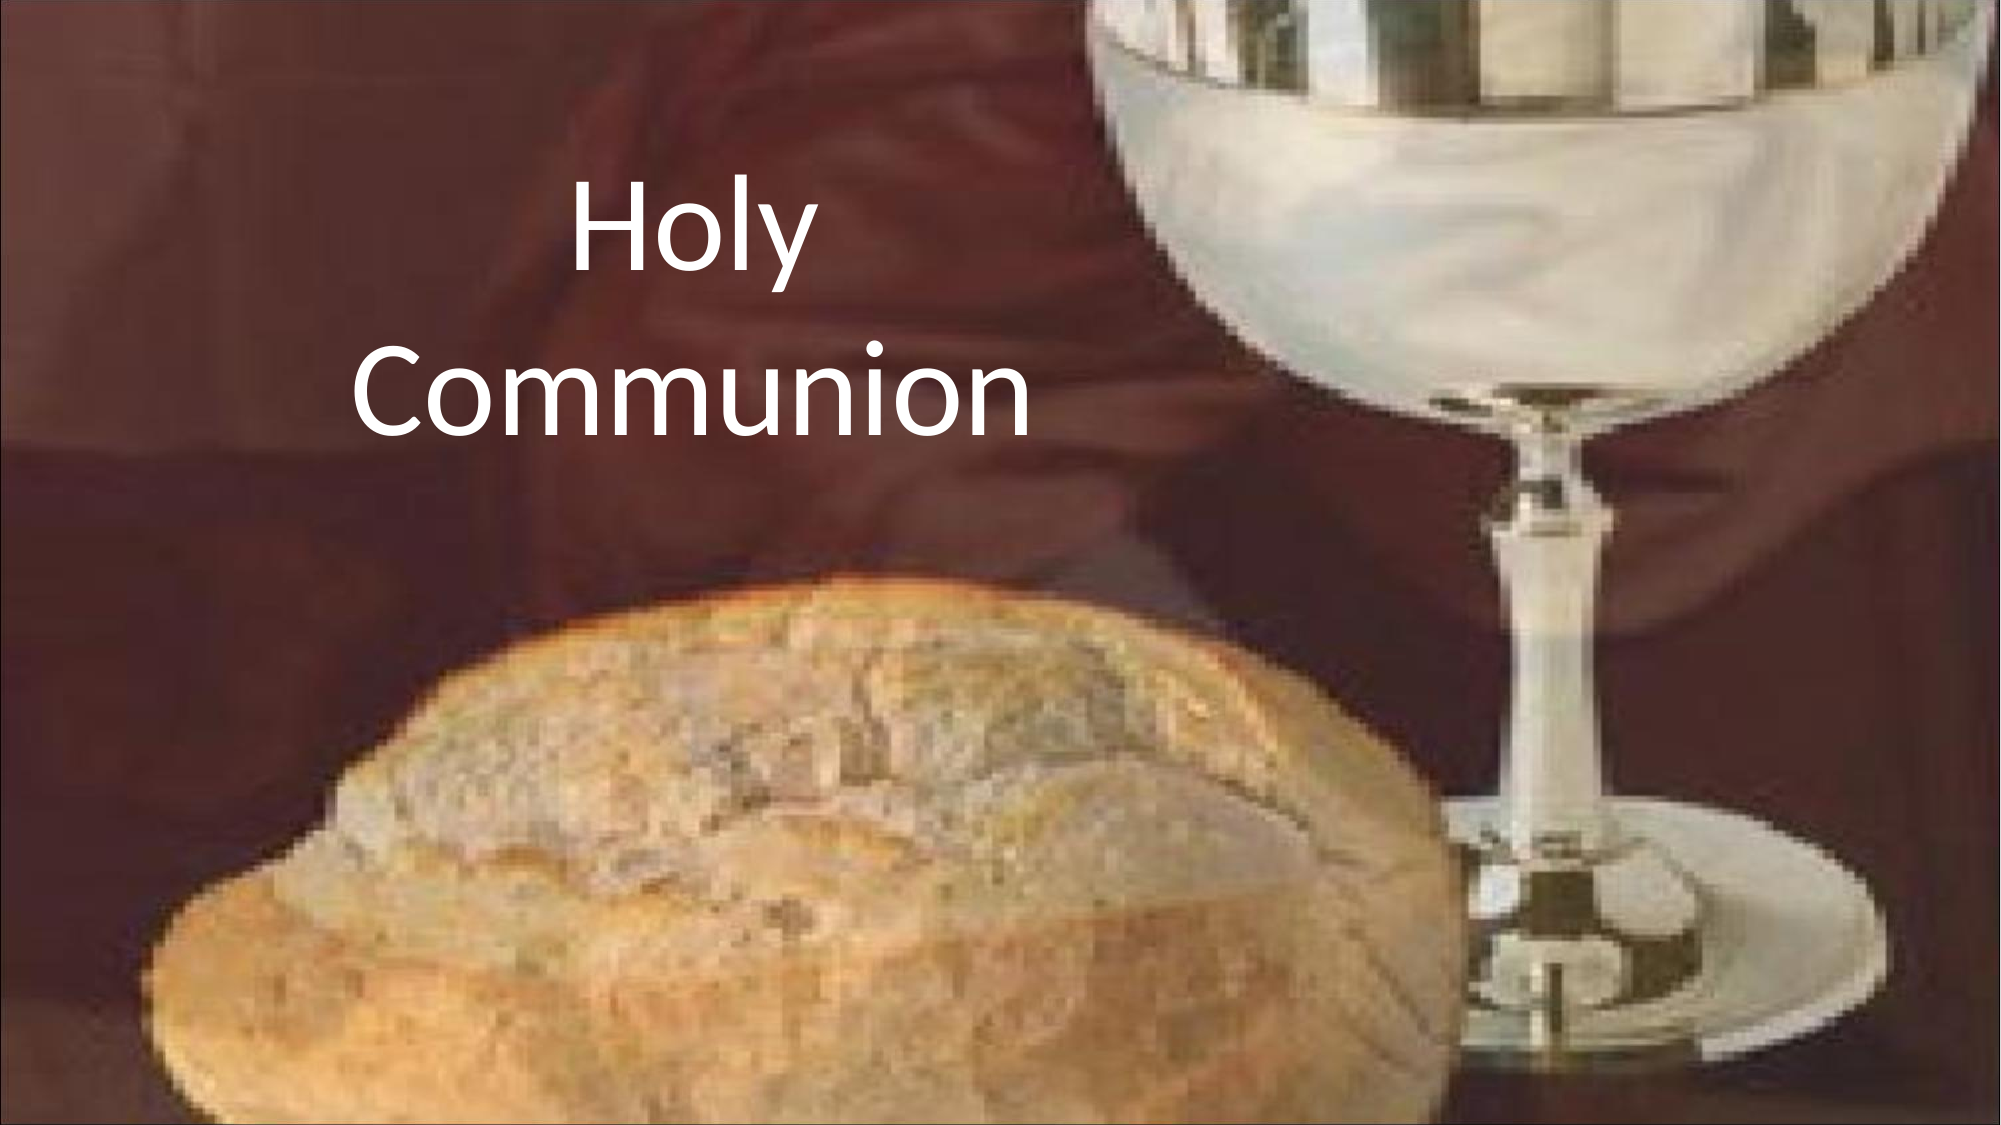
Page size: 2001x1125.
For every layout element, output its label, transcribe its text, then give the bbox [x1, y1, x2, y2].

title Holy Communion [324, 44, 1063, 551]
picture [0, 0, 2001, 1125]
